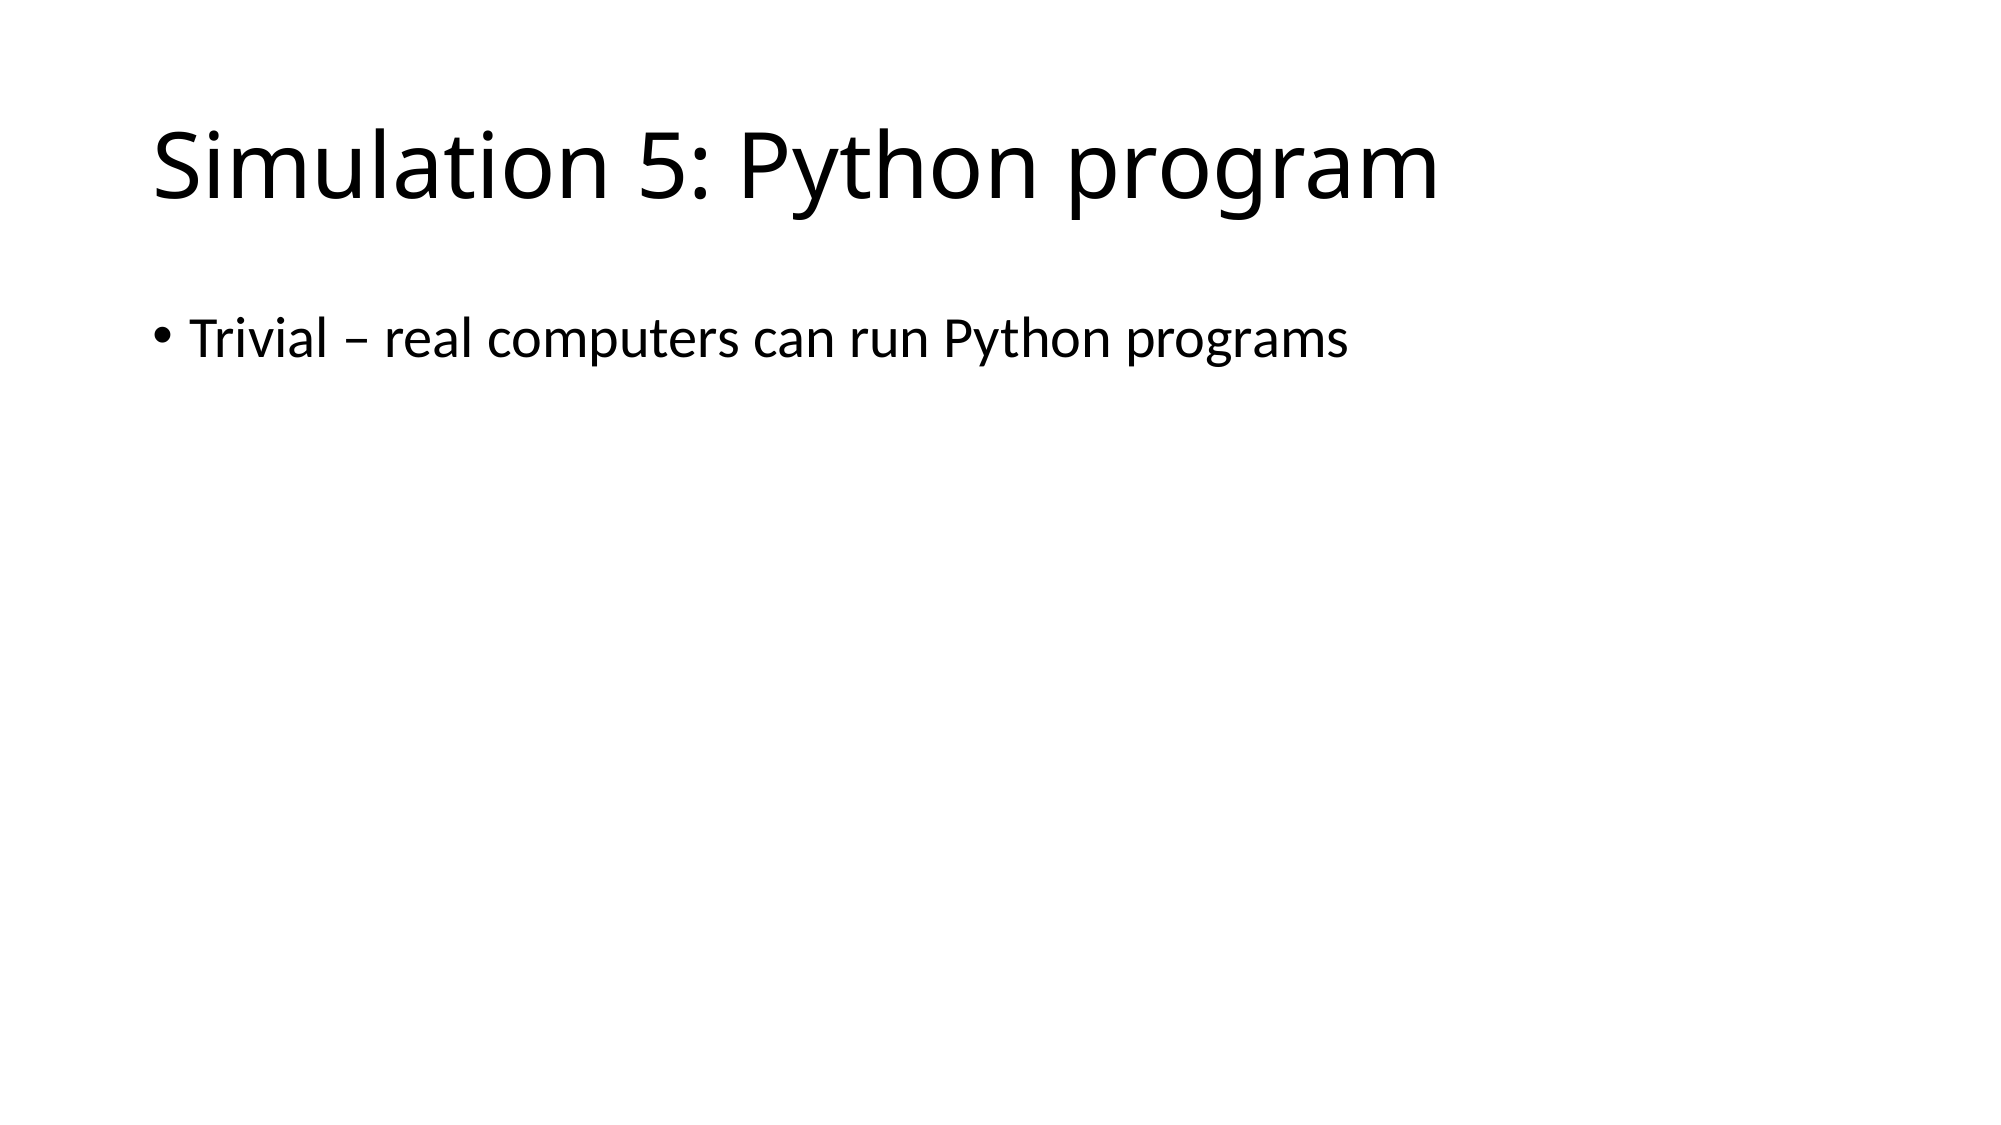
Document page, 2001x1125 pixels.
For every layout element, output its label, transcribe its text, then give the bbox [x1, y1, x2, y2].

title Simulation 5: Python program [137, 59, 1863, 278]
list Trivial – real computers can run Python programs [137, 299, 1863, 1014]
